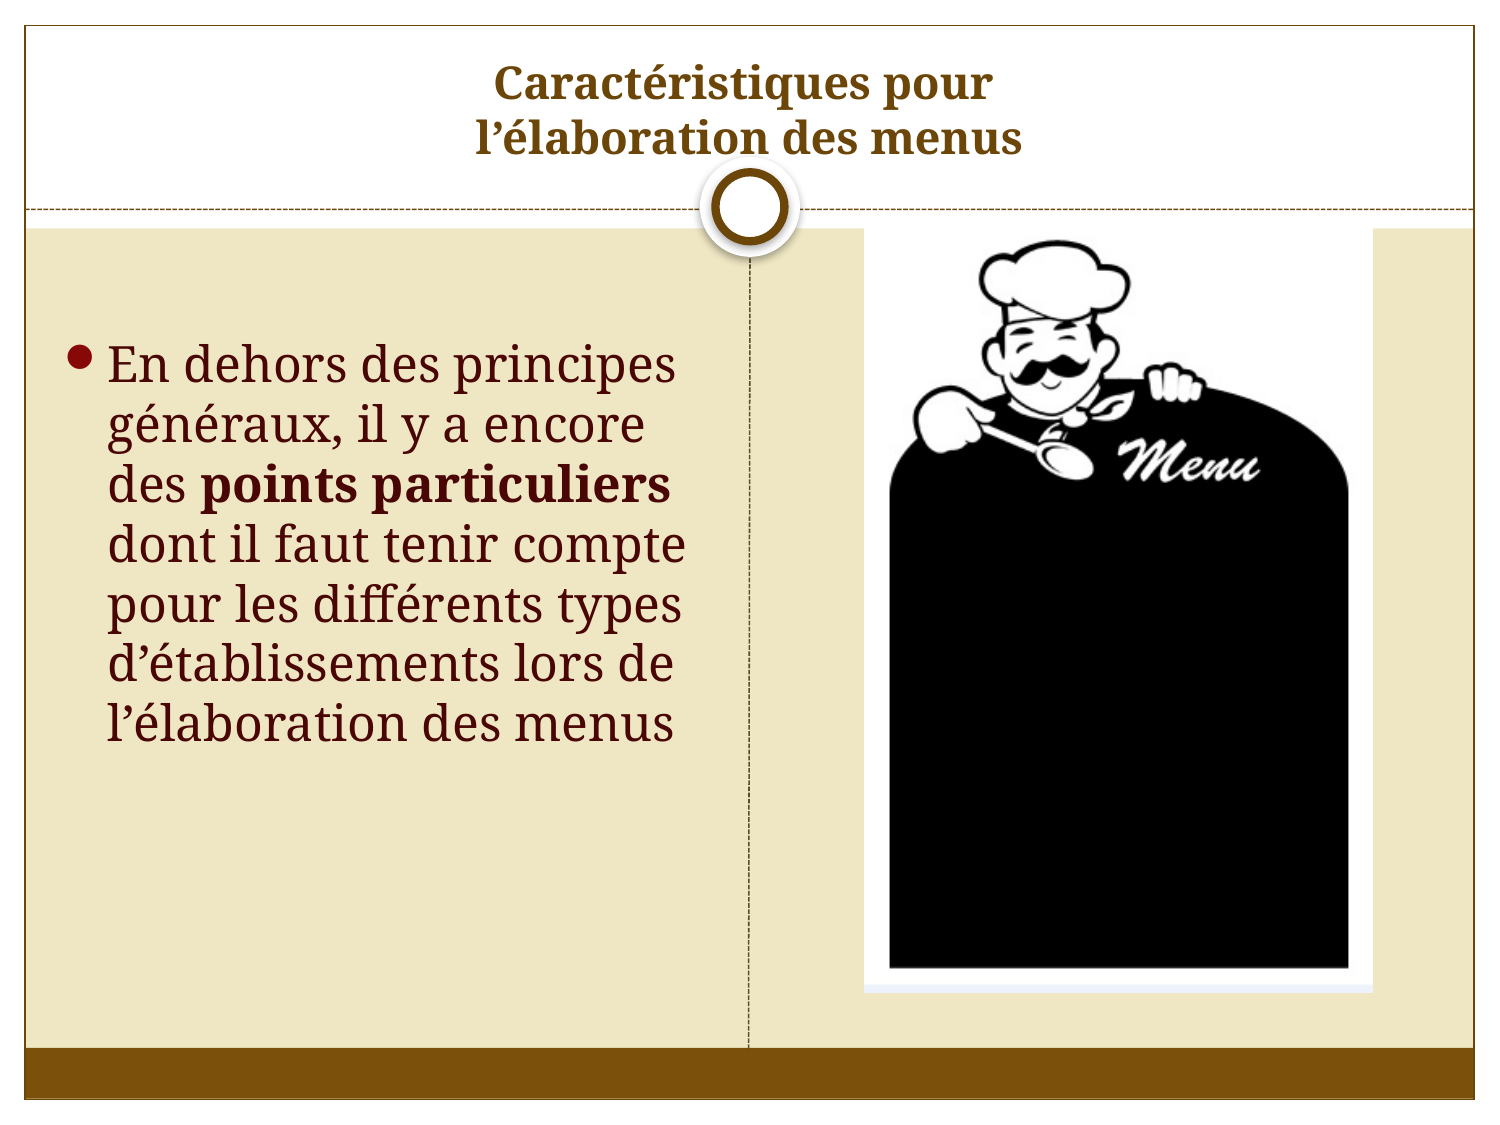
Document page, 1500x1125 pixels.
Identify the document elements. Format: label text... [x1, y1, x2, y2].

list En dehors des principes généraux, il y a encore des points particuliers dont il faut tenir compte pour les différents types d’établissements lors de l’élaboration des menus [49, 325, 712, 815]
title Caractéristiques pour l’élaboration des menus [49, 46, 1450, 171]
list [787, 224, 1451, 994]
